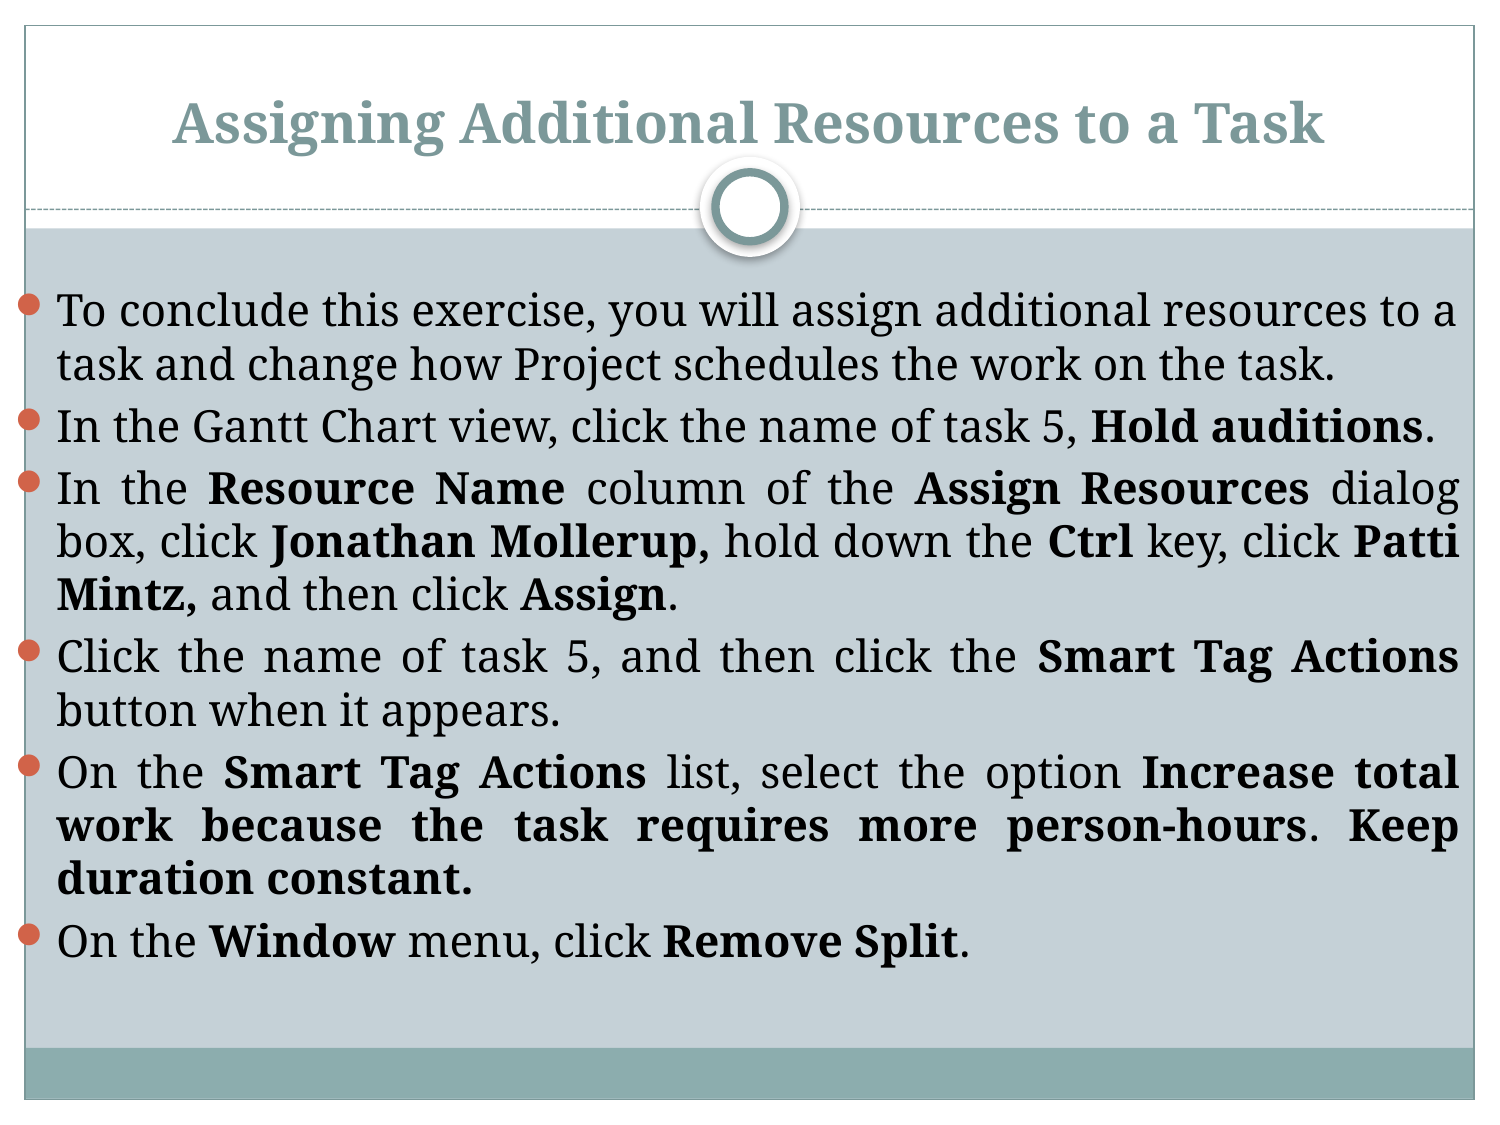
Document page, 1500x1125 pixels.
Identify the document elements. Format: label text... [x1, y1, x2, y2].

title Assigning Additional Resources to a Task [49, 37, 1450, 162]
list To conclude this exercise, you will assign additional resources to a task and change how Project schedules the work on the task. In the Gantt Chart view, click the name of task 5, Hold auditions. In the Resource Name column of the Assign Resources dialog box, click Jonathan Mollerup, hold down the Ctrl key, click Patti Mintz, and then click Assign. Click the name of task 5, and then click the Smart Tag Actions button when it appears. On the Smart Tag Actions list, select the option Increase total work because the task requires more person-hours. Keep duration constant. On the Window menu, click Remove Split. [0, 275, 1475, 1050]
